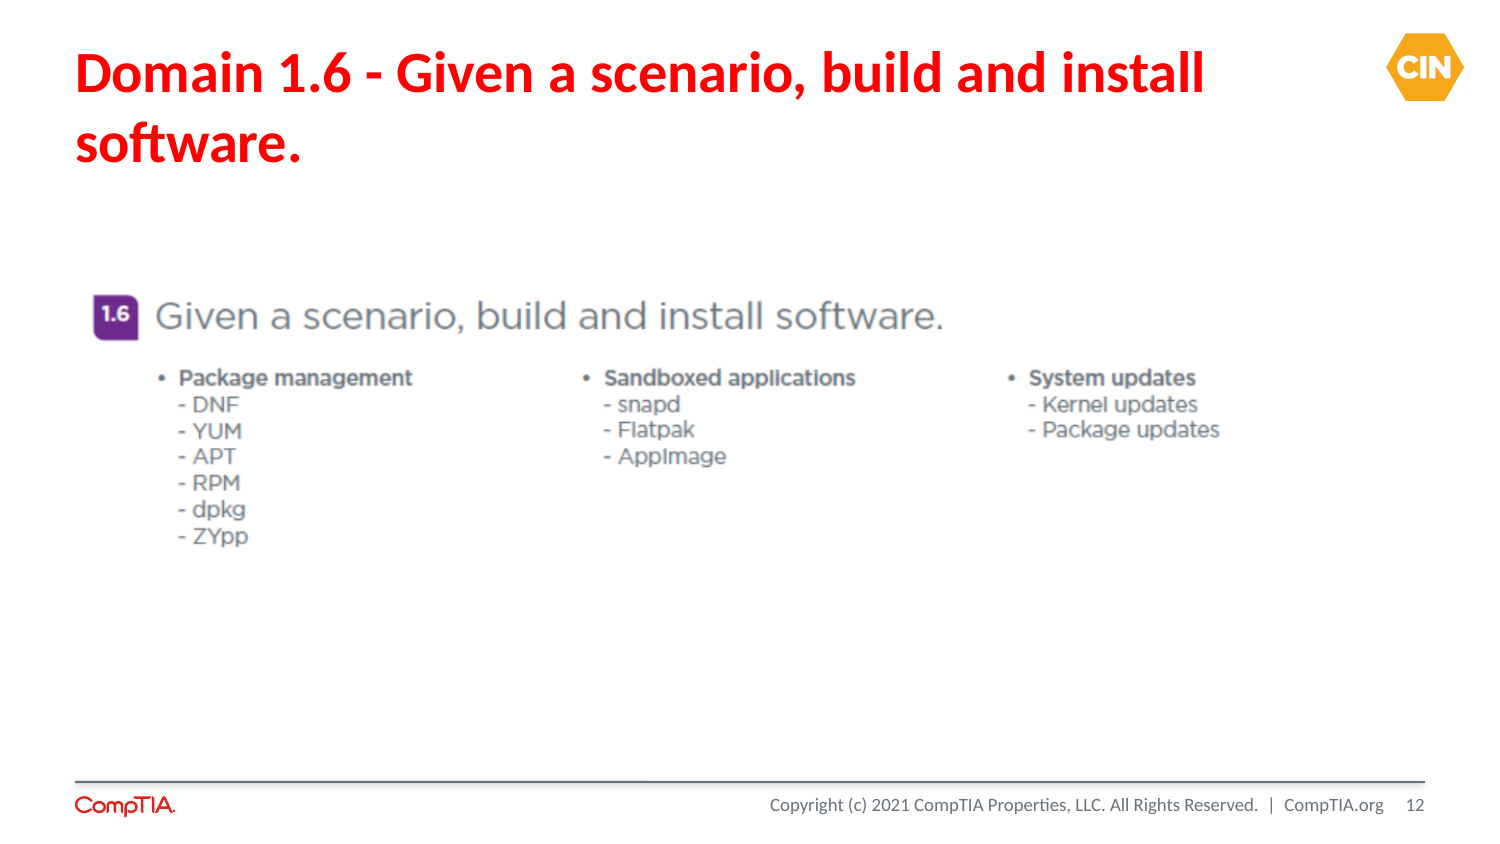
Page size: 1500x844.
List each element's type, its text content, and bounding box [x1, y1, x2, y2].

picture [1373, 16, 1477, 120]
text_box 10 [1383, 782, 1425, 827]
text_box Domain 1.6 - Given a scenario, build and install software. [74, 33, 1425, 174]
picture [26, 284, 1482, 562]
